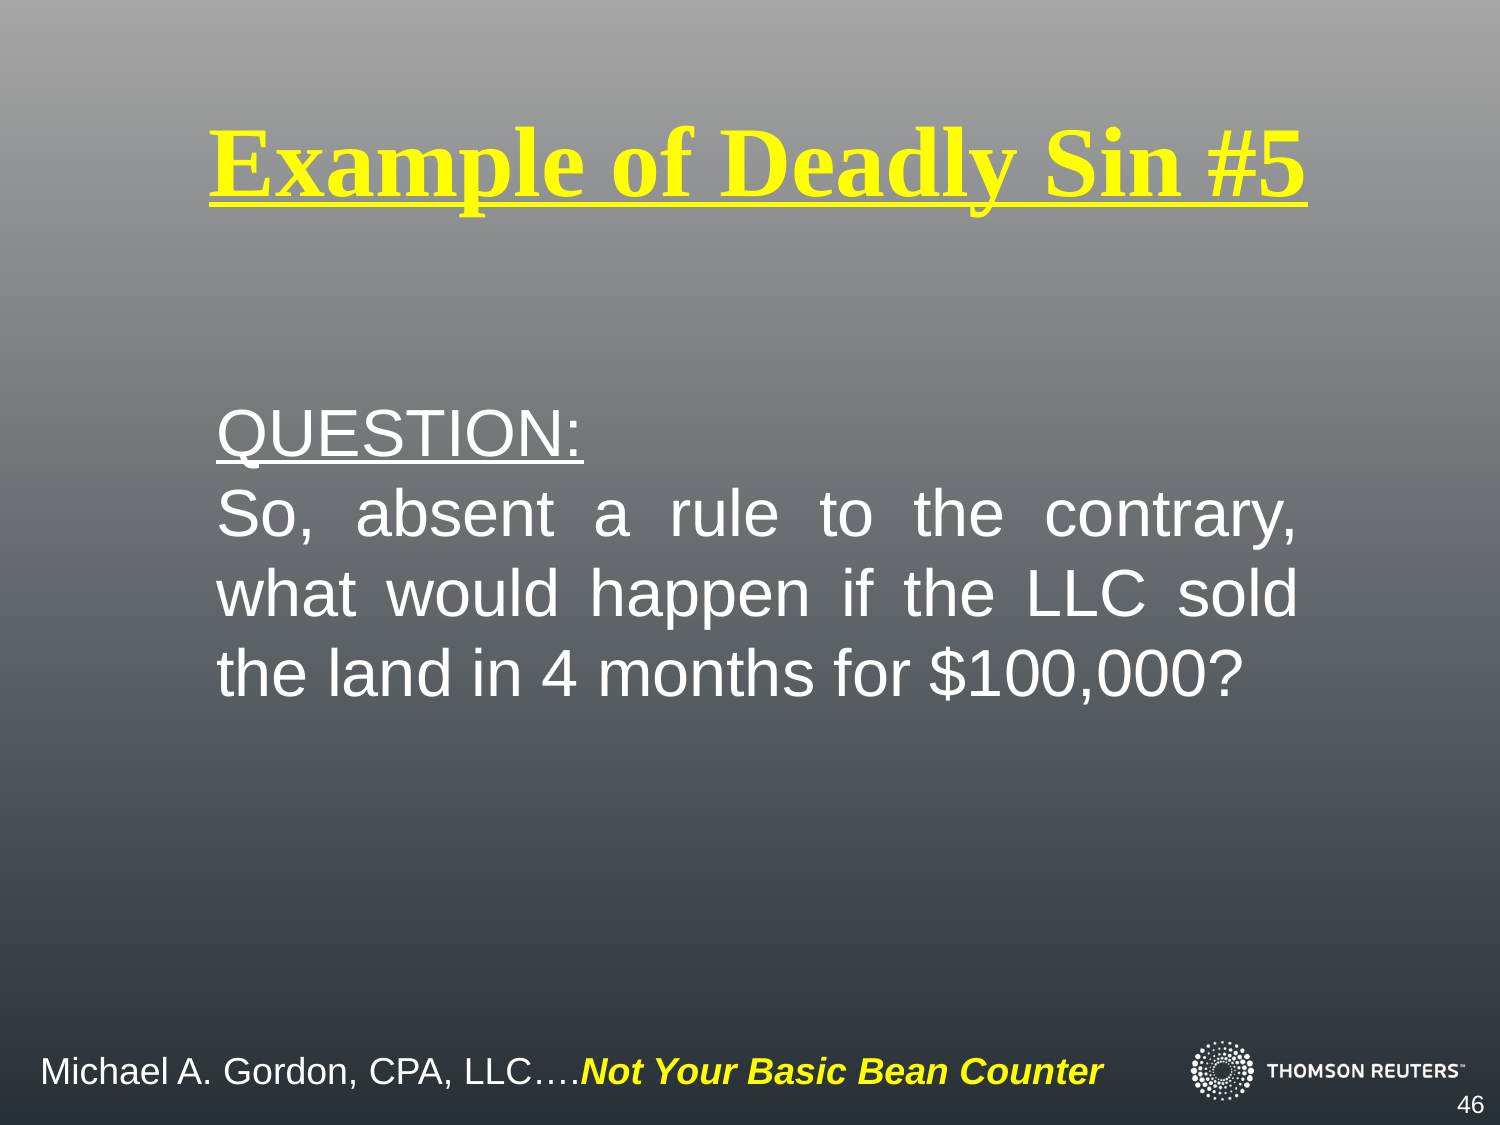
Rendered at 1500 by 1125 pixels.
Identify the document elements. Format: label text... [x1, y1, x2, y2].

slide_number 46 [1345, 1078, 1500, 1125]
text_box QUESTION: So, absent a rule to the contrary, what would happen if the LLC sold the land in 4 months for $100,000? [201, 382, 1315, 717]
text_box Example of Deadly Sin #5 [147, 88, 1369, 224]
picture [1164, 1014, 1484, 1125]
